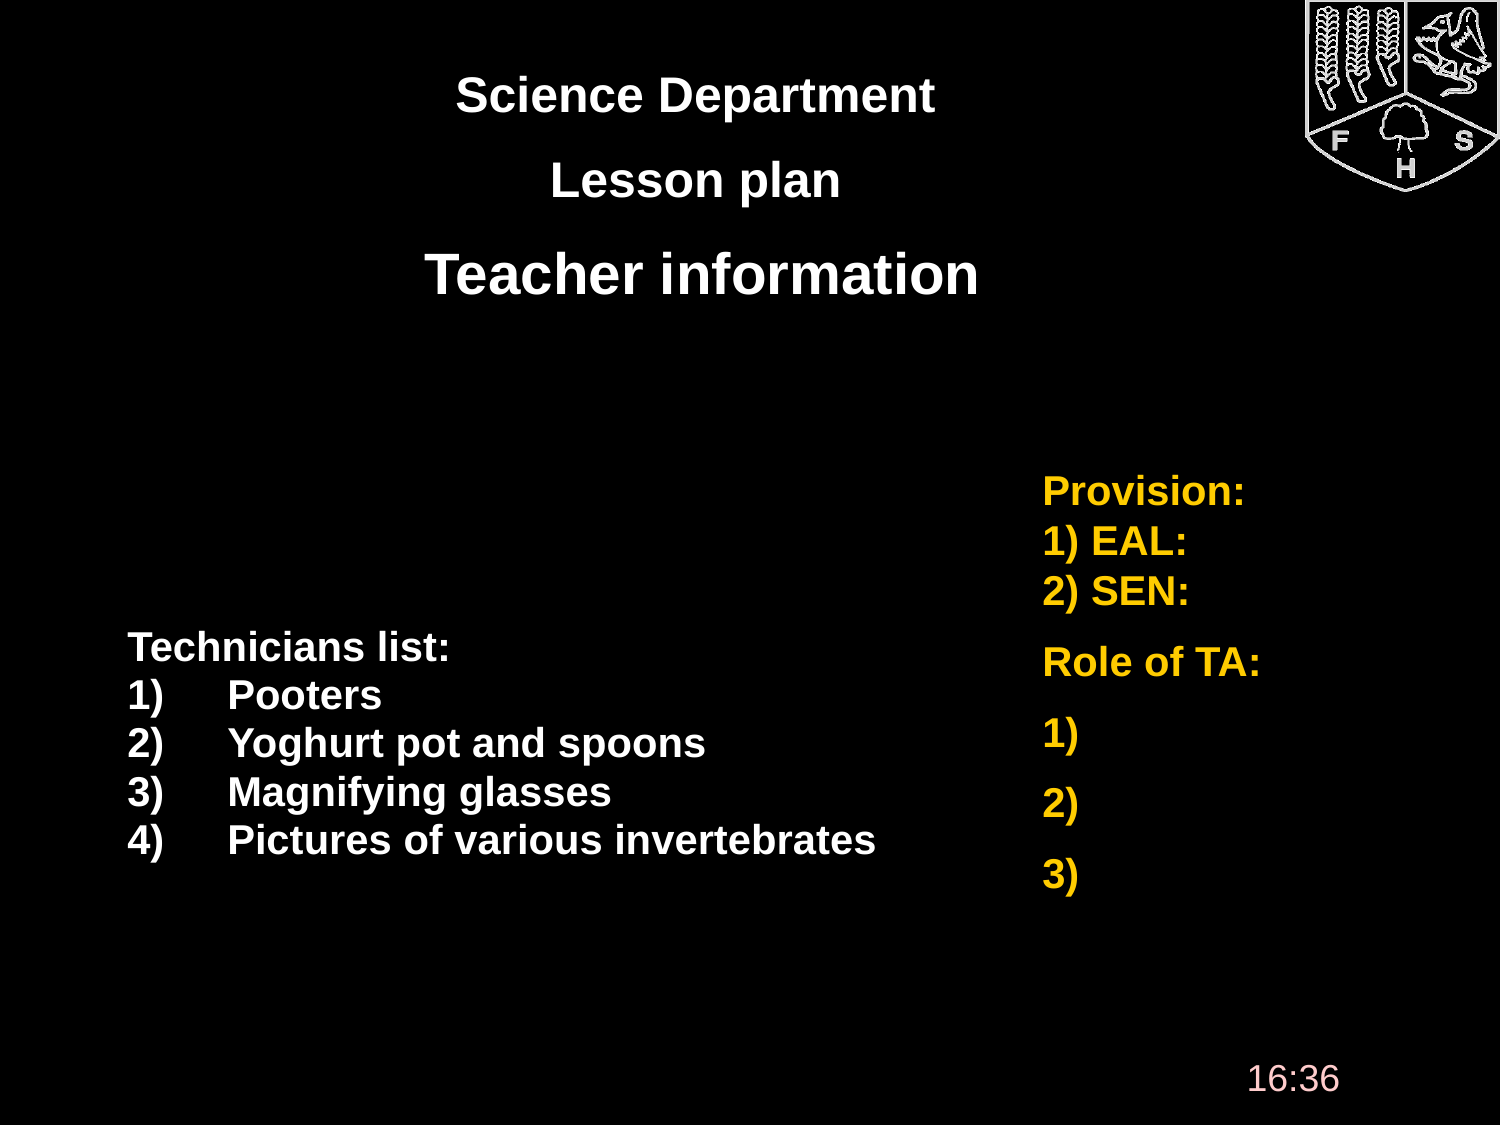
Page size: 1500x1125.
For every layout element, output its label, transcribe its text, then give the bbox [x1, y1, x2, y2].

subtitle Technicians list: Pooters Yoghurt pot and spoons Magnifying glasses Pictures of various invertebrates [111, 621, 1027, 880]
picture [1304, 0, 1500, 192]
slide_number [1174, 1046, 1412, 1125]
text_box Science Department Lesson plan Teacher information [183, 54, 1223, 314]
text_box Provision: 1) EAL: 2) SEN: Role of TA: 1) 2) 3) [1027, 456, 1500, 990]
